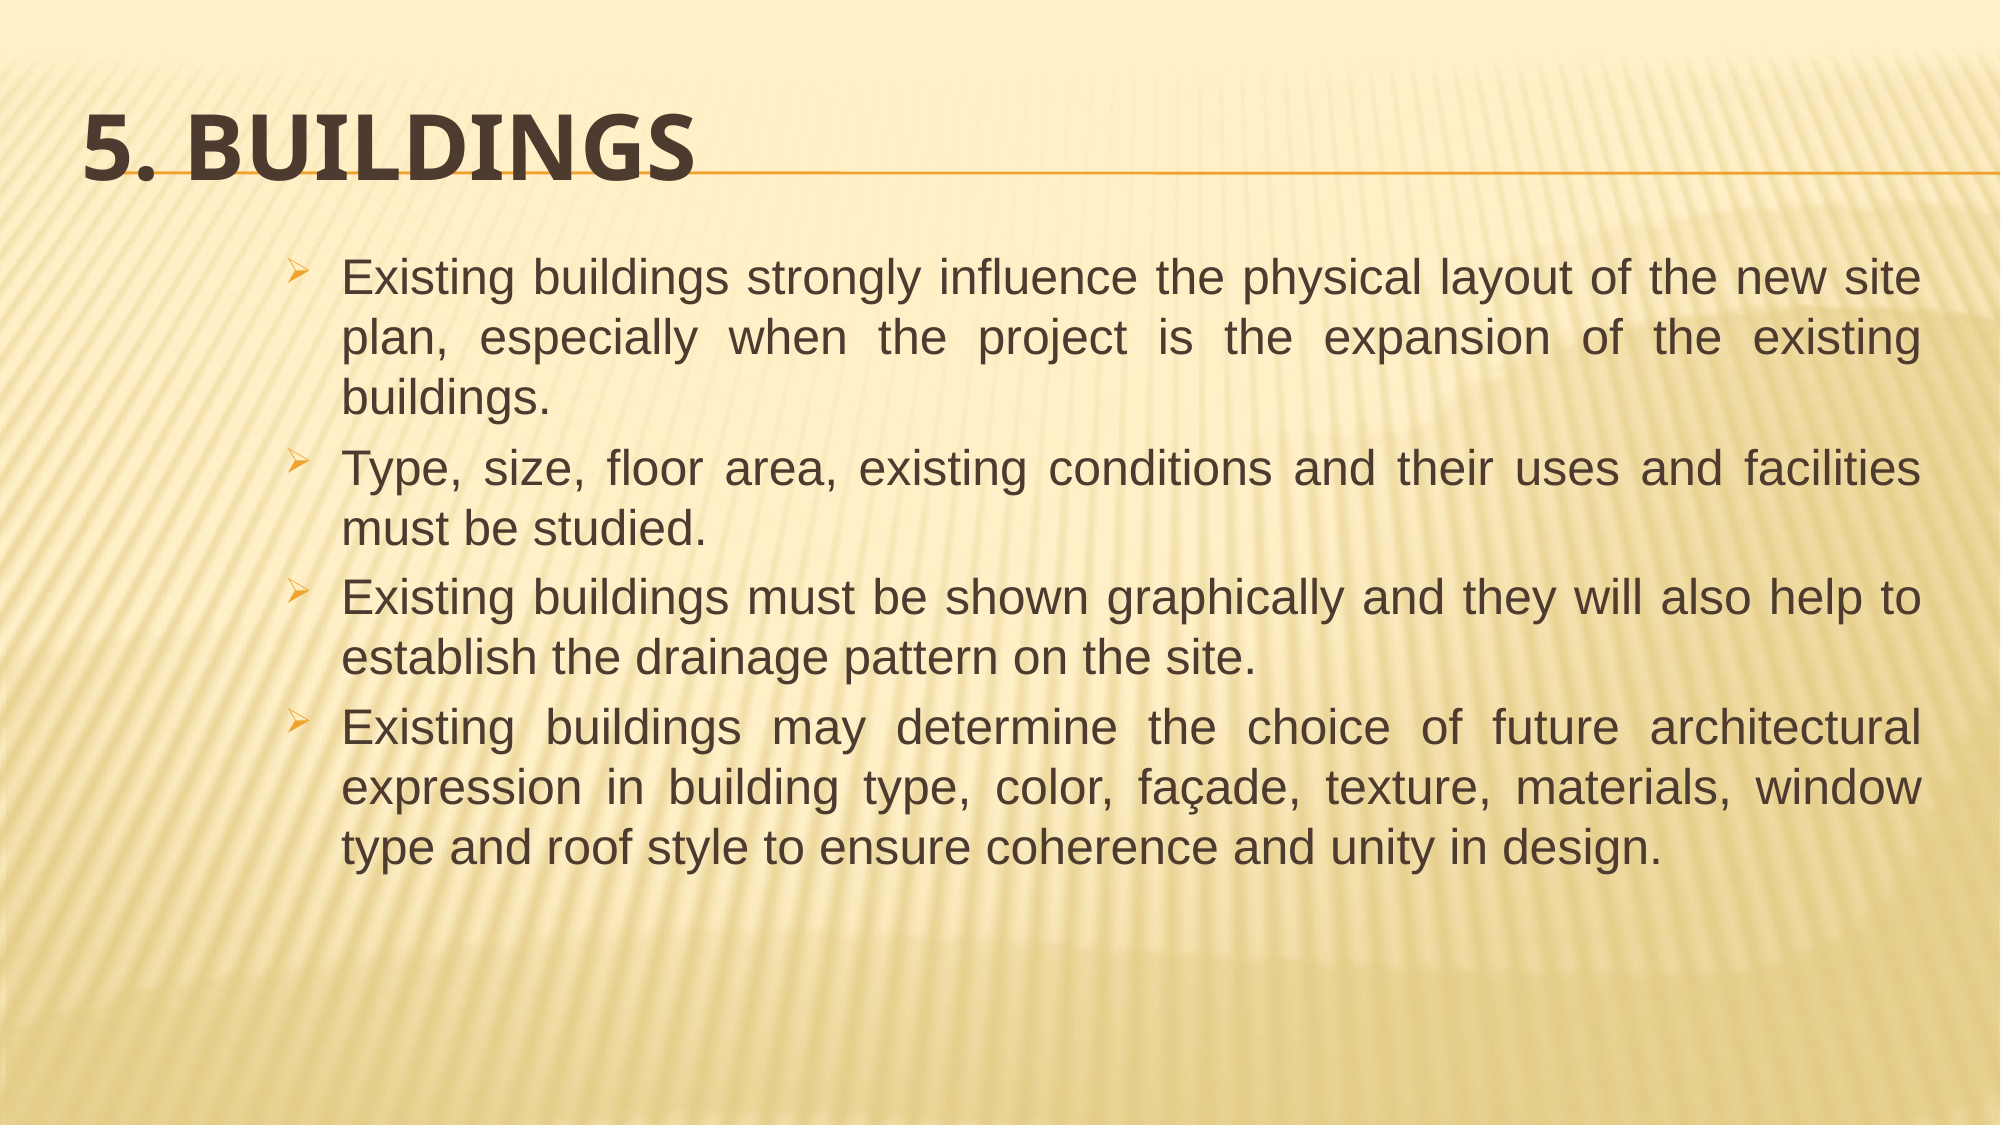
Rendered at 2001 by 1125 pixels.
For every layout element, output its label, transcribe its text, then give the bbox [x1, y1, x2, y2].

list Existing buildings strongly influence the physical layout of the new site plan, especially when the project is the expansion of the existing buildings. Type, size, floor area, existing conditions and their uses and facilities must be studied. Existing buildings must be shown graphically and they will also help to establish the drainage pattern on the site. Existing buildings may determine the choice of future architectural expression in building type, color, façade, texture, materials, window type and roof style to ensure coherence and unity in design. [270, 237, 1938, 1025]
title 5. buildings [66, 75, 1967, 213]
